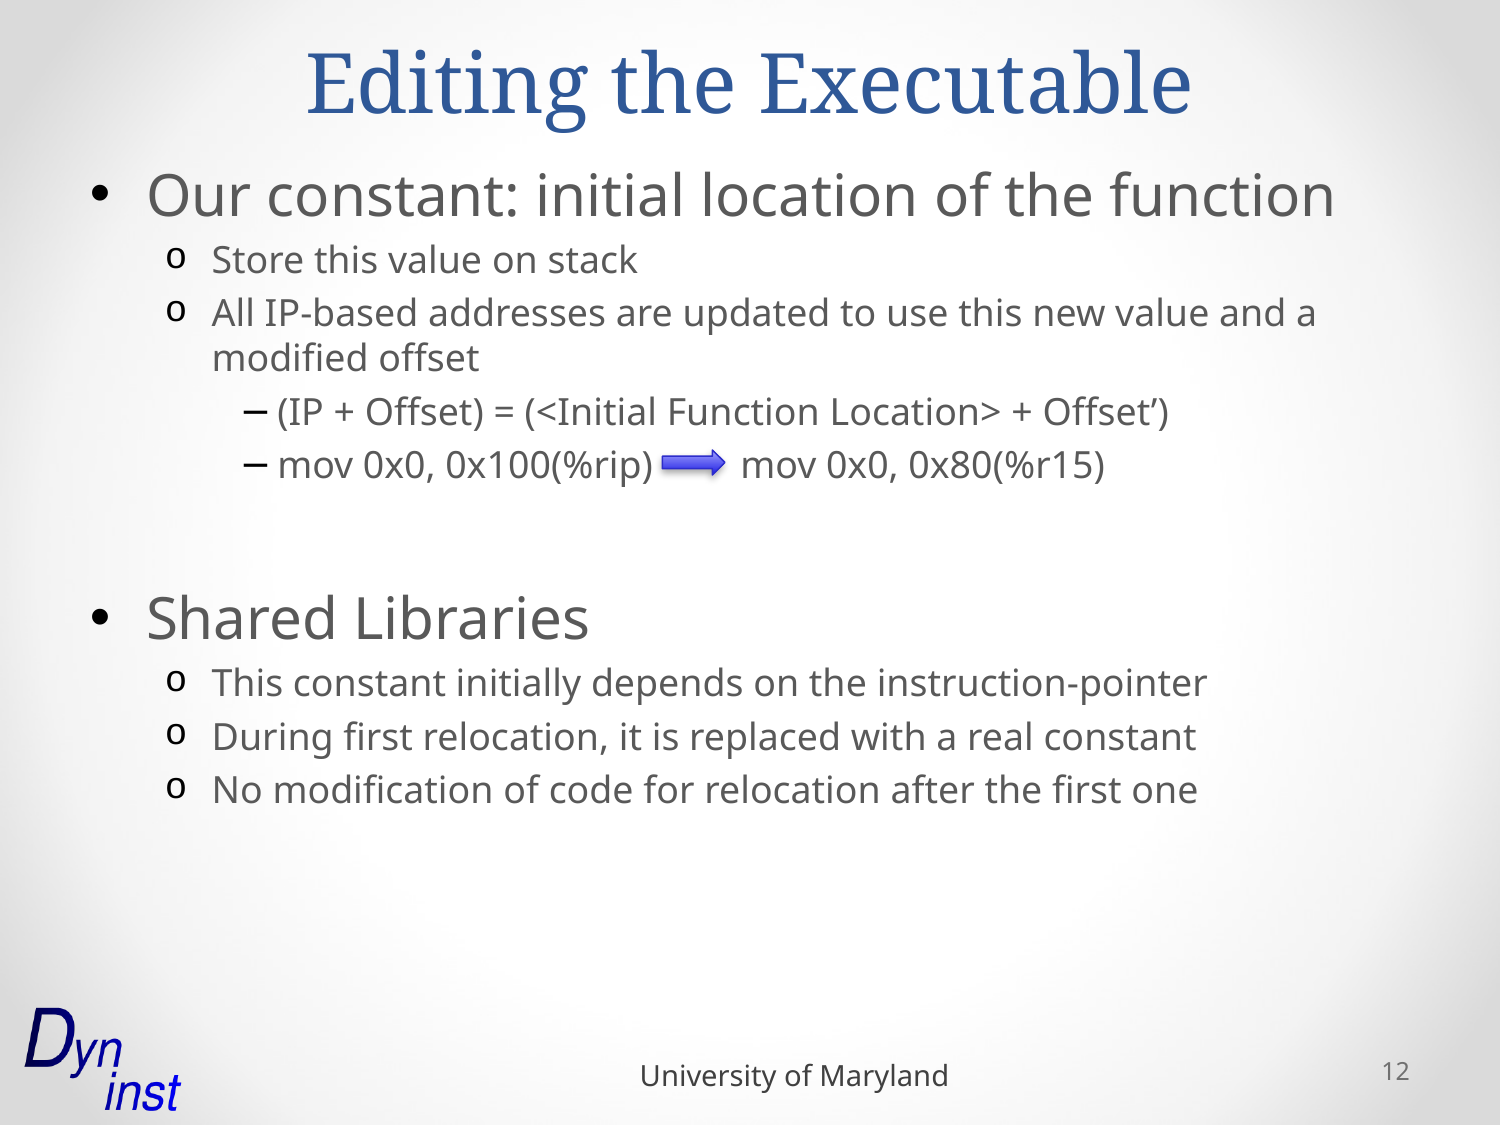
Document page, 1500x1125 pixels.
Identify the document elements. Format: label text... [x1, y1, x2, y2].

picture [0, 0, 1500, 1125]
slide_number 12 [1074, 1042, 1425, 1103]
list Our constant: initial location of the function Store this value on stack All IP-based addresses are updated to use this new value and a modified offset (IP + Offset) = (<Initial Function Location> + Offset’) mov 0x0, 0x100(%rip) mov 0x0, 0x80(%r15) Shared Libraries This constant initially depends on the instruction-pointer During first relocation, it is replaced with a real constant No modification of code for relocation after the first one [75, 149, 1425, 1005]
title Editing the Executable [75, 0, 1425, 138]
text_box [661, 449, 726, 476]
